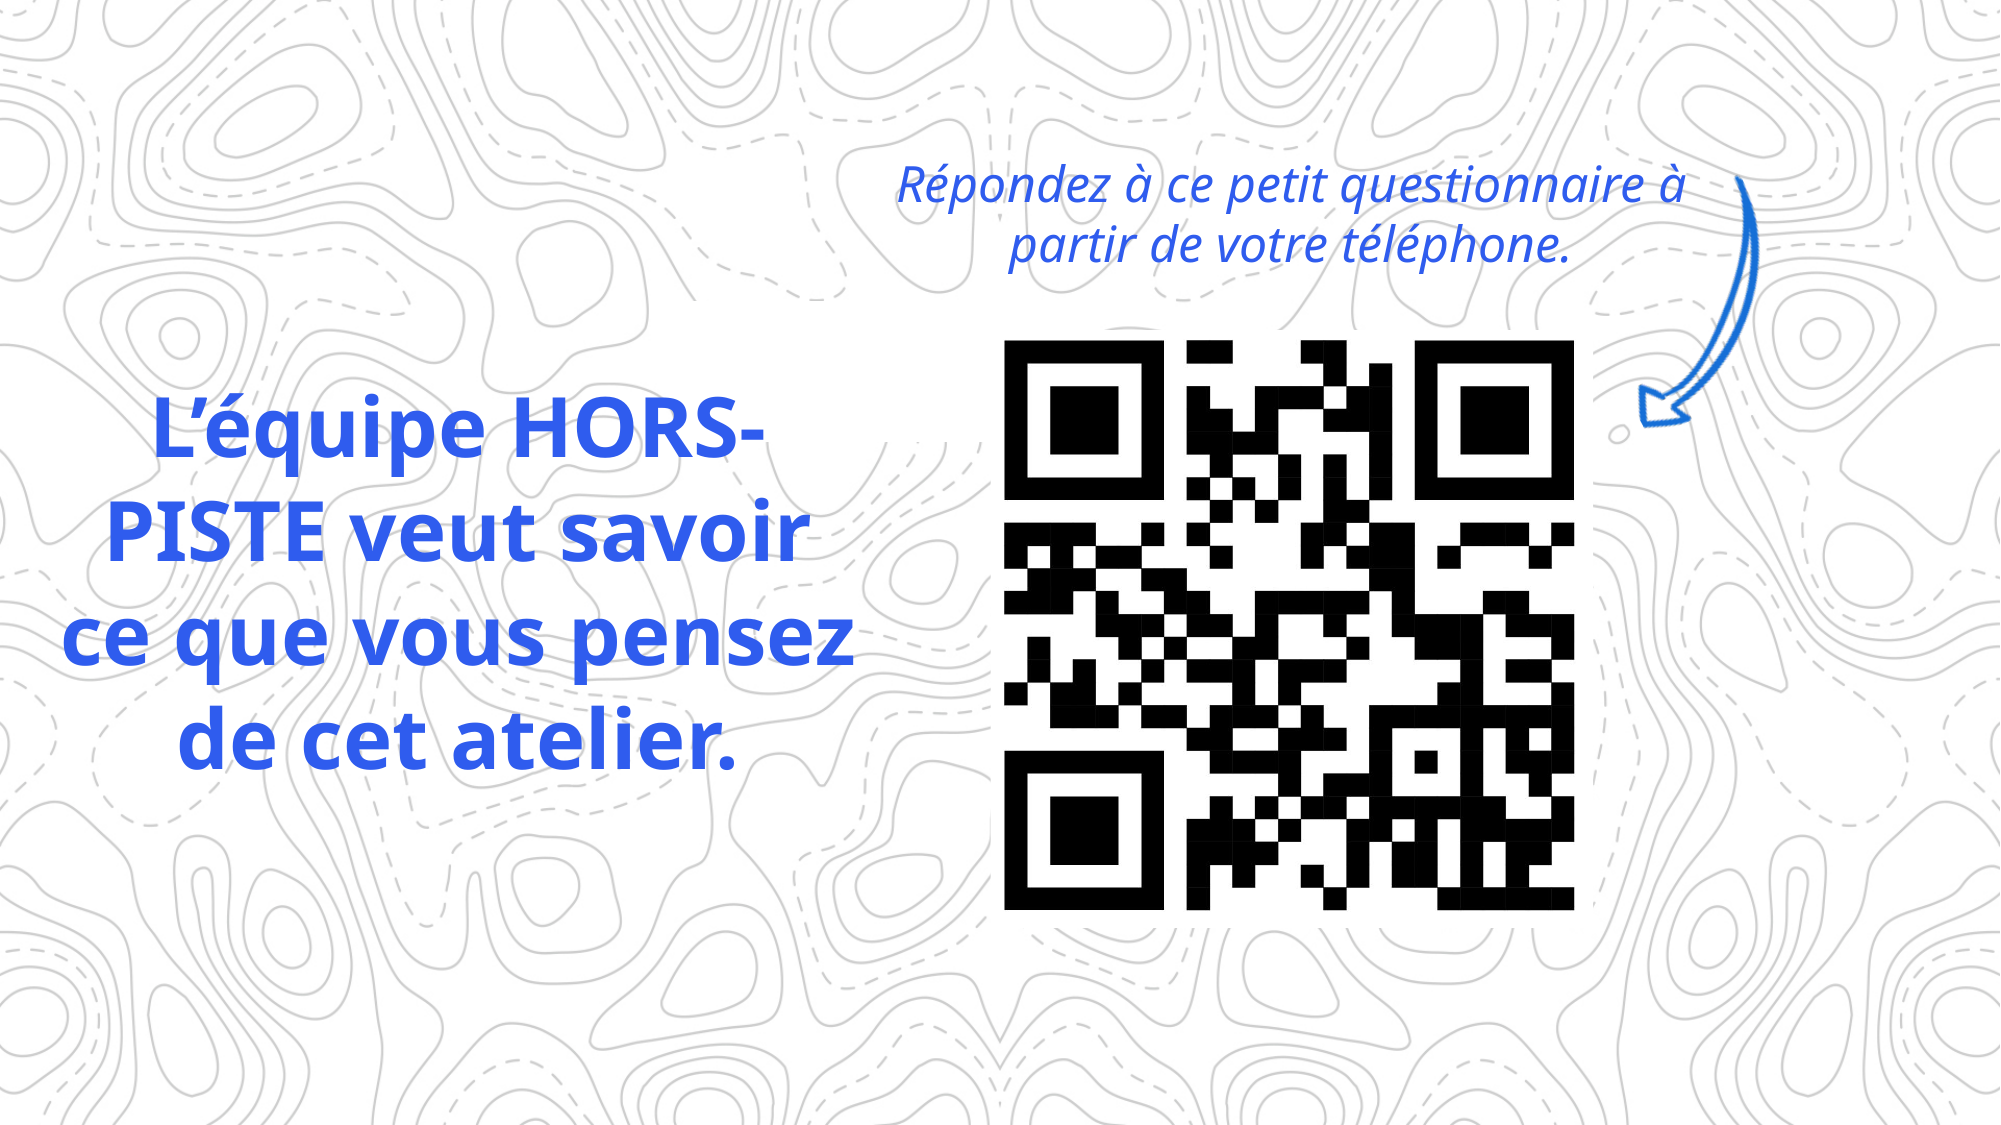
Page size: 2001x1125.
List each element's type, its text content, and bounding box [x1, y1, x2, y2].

picture [0, 0, 2000, 1125]
text_box L’équipe HORS-PISTE veut savoir ce que vous pensez de cet atelier. [37, 362, 880, 794]
text_box Répondez à ce petit questionnaire à partir de votre téléphone. [849, 144, 1735, 280]
text_box [676, 301, 1064, 442]
